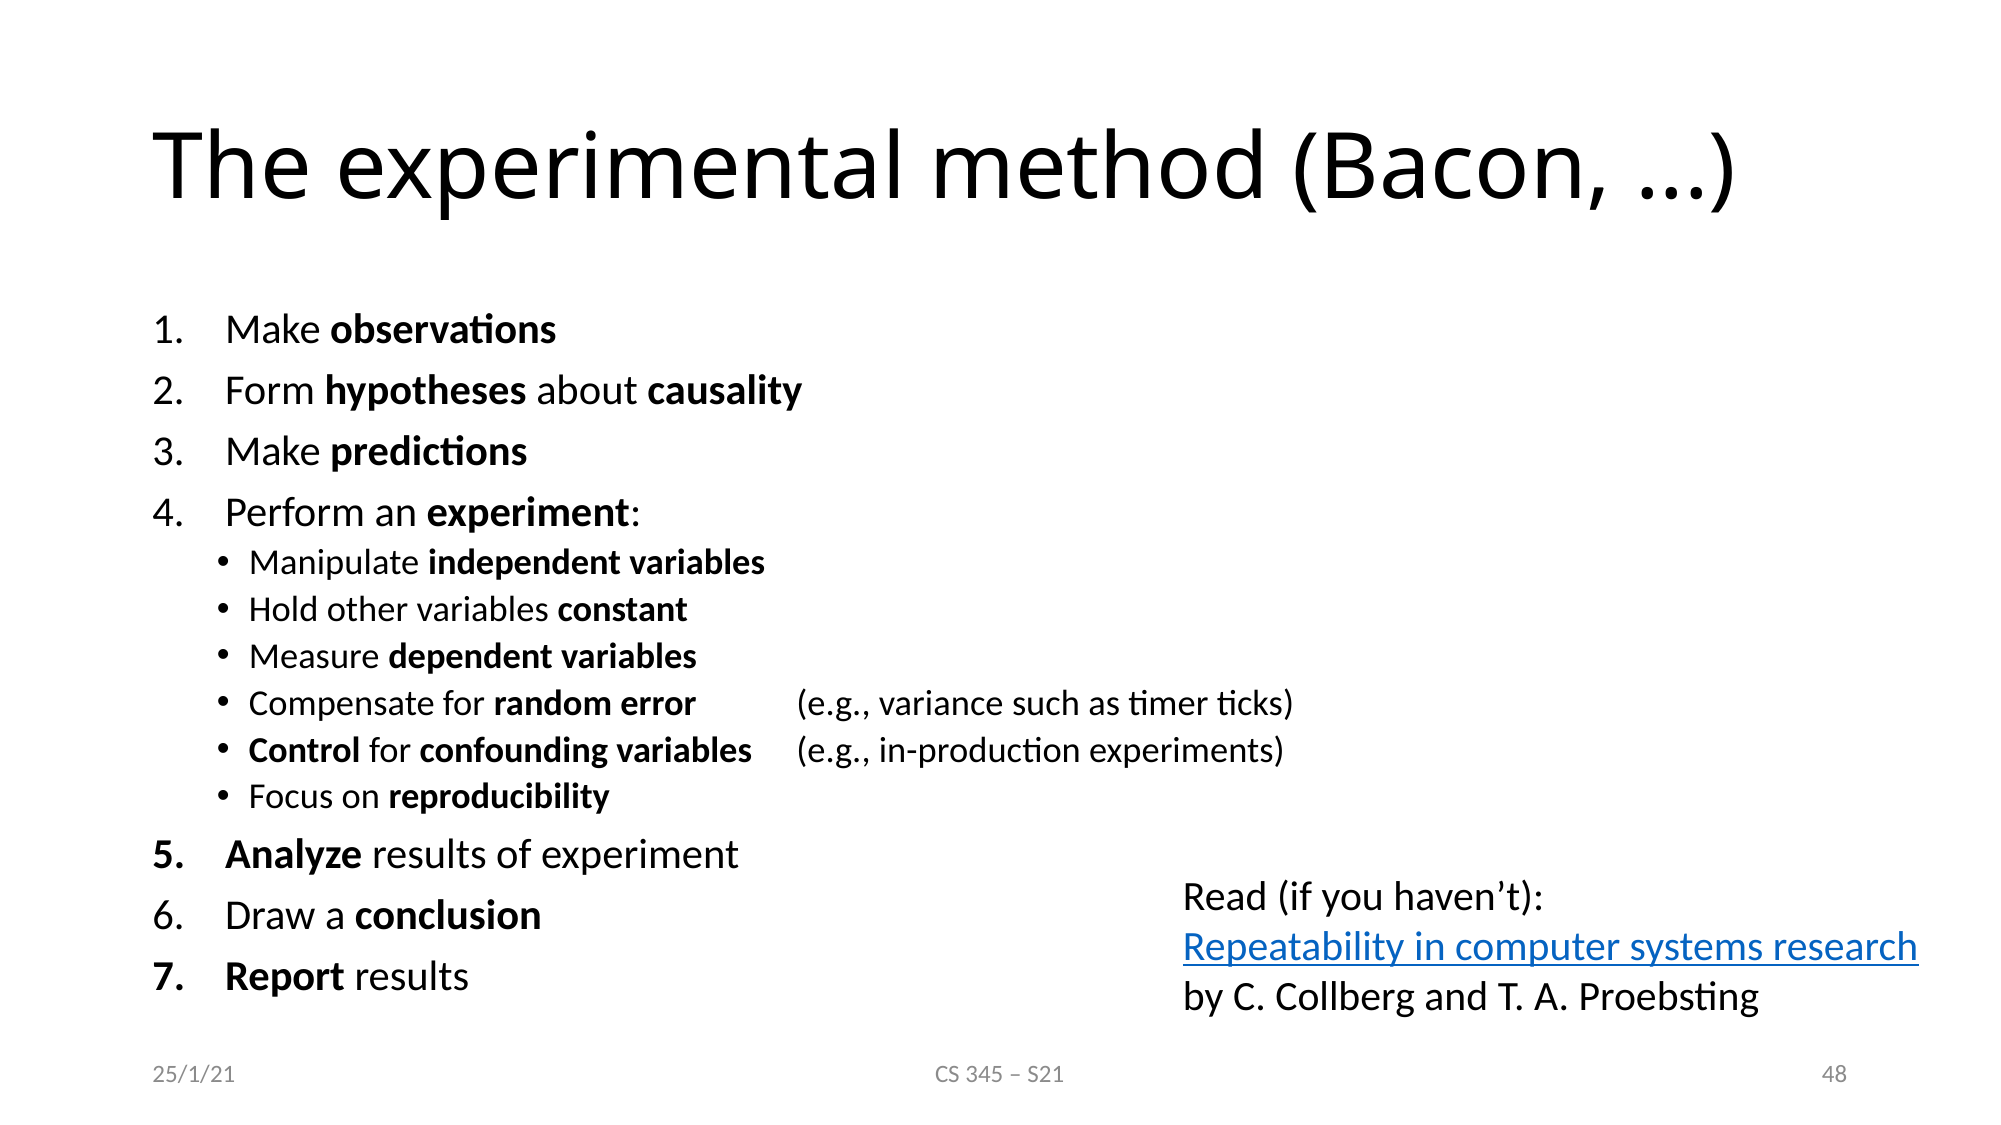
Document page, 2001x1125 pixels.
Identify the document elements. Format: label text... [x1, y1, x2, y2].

slide_number 48 [1412, 1042, 1863, 1103]
title The experimental method (Bacon, ...) [137, 59, 1863, 278]
list Make observations Form hypotheses about causality Make predictions Perform an experiment: Manipulate independent variables Hold other variables constant Measure dependent variables Compensate for random error (e.g., variance such as timer ticks) Control for confounding variables (e.g., in-production experiments) Focus on reproducibility Analyze results of experiment Draw a conclusion Report results [137, 299, 1863, 1014]
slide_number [137, 1042, 588, 1103]
text_box Read (if you haven’t): Repeatability in computer systems research by C. Collberg and T. A. Proebsting [1168, 861, 1934, 1027]
footer CS 345 – S21 [662, 1042, 1338, 1103]
